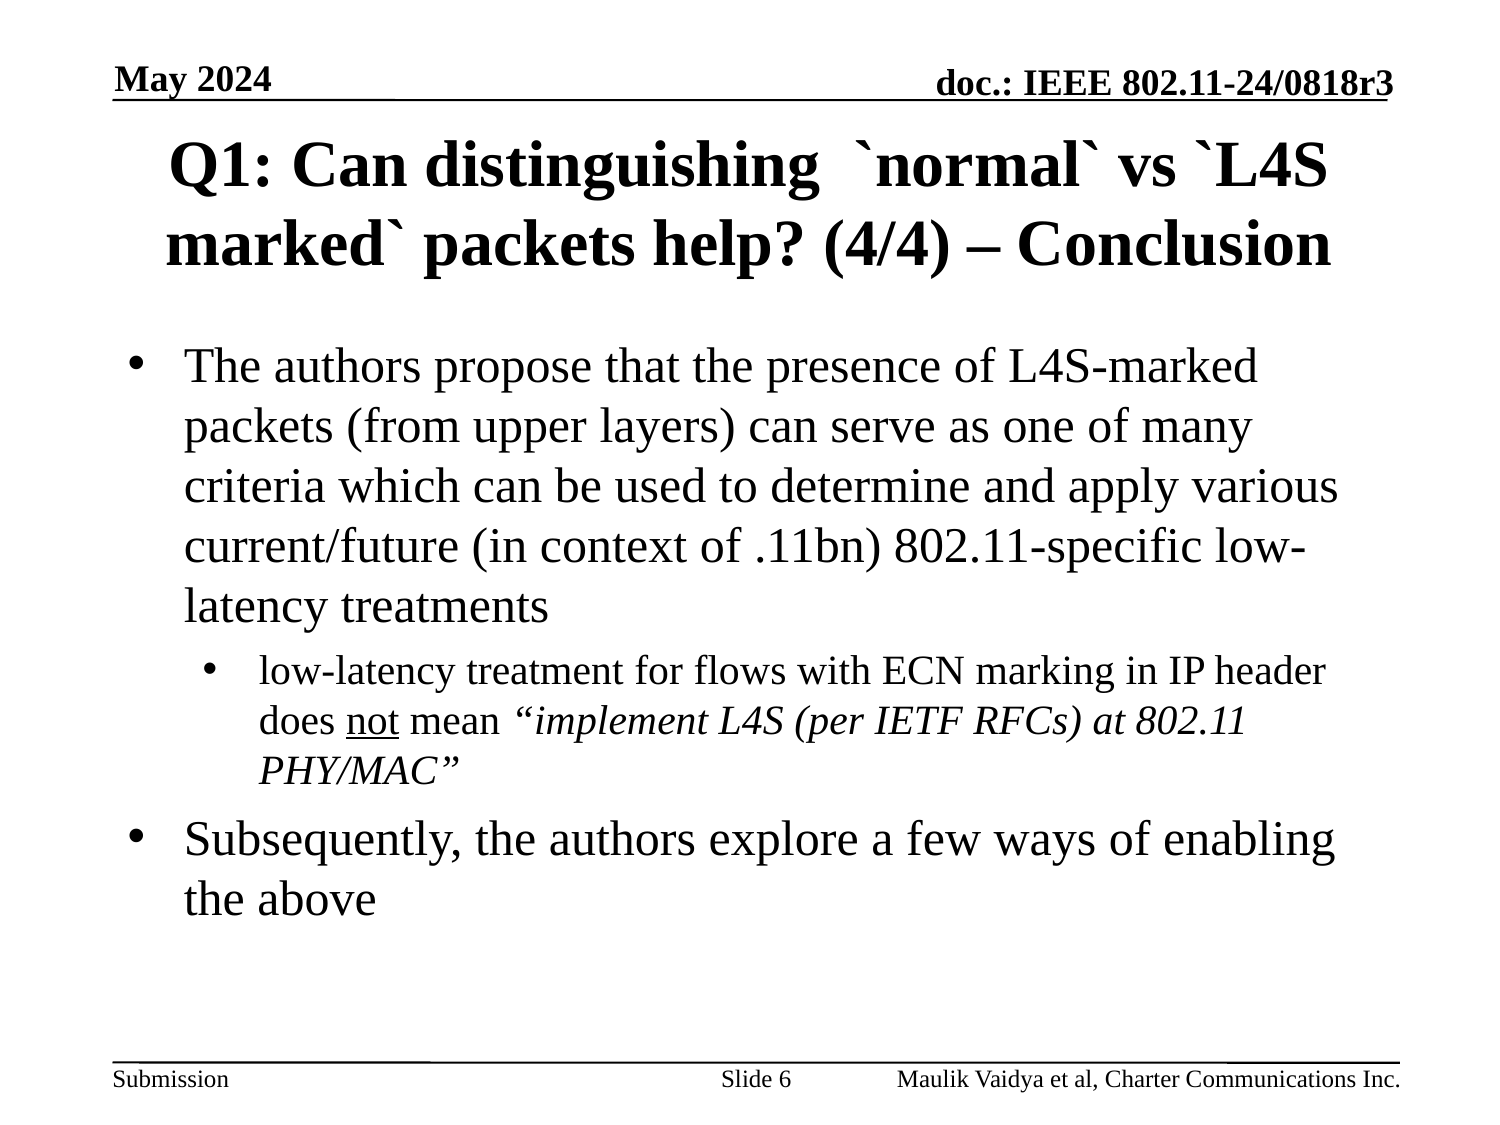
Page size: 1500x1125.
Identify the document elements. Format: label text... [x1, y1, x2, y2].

slide_number Slide 6 [712, 1061, 800, 1123]
list The authors propose that the presence of L4S-marked packets (from upper layers) can serve as one of many criteria which can be used to determine and apply various current/future (in context of .11bn) 802.11-specific low-latency treatments low-latency treatment for flows with ECN marking in IP header does not mean “implement L4S (per IETF RFCs) at 802.11 PHY/MAC” Subsequently, the authors explore a few ways of enabling the above [112, 324, 1388, 1000]
footer Maulik Vaidya et al, Charter Communications Inc. [878, 1061, 1402, 1093]
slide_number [114, 54, 423, 100]
title Q1: Can distinguishing `normal` vs `L4S marked` packets help? (4/4) – Conclusion [112, 112, 1388, 288]
